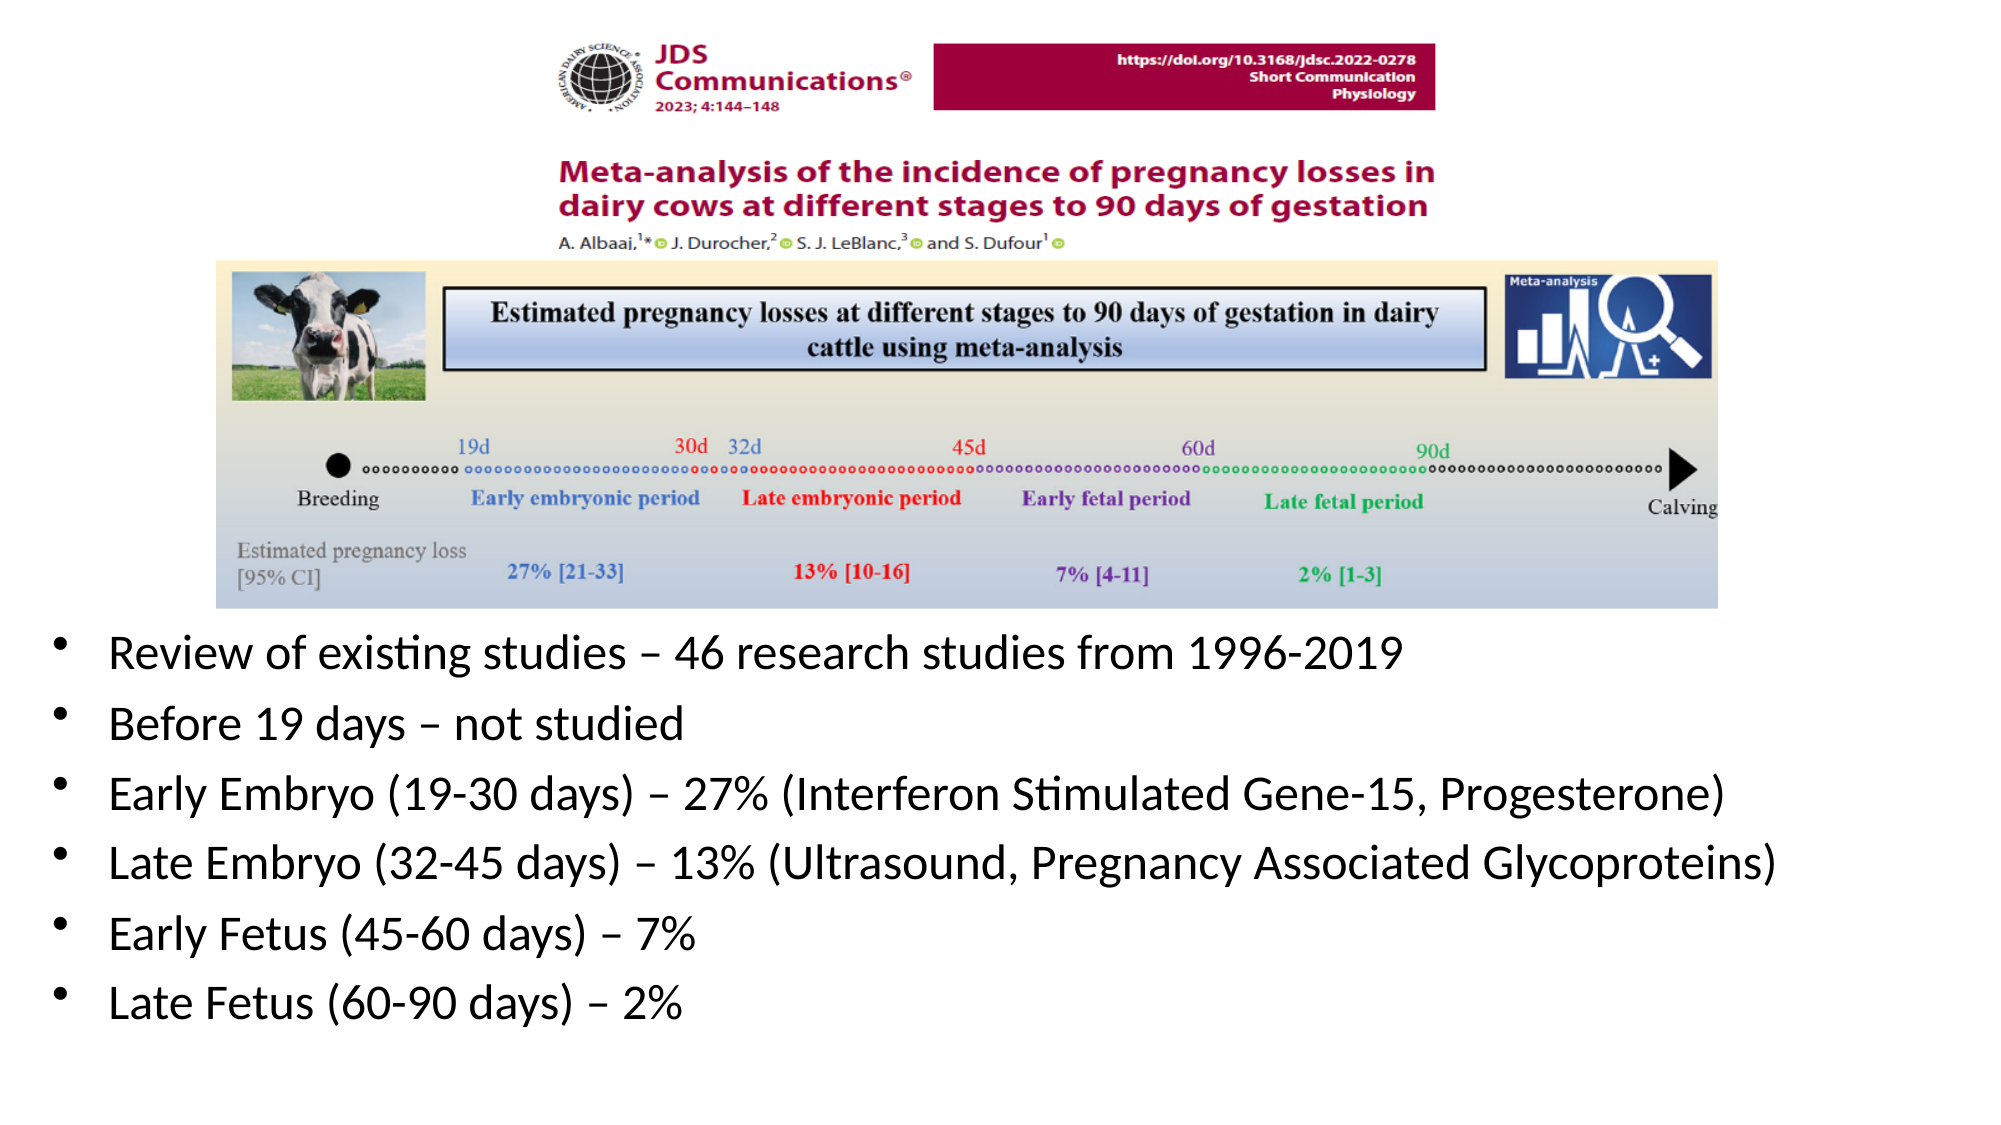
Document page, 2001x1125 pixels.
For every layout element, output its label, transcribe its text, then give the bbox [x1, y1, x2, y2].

text_box Review of existing studies – 46 research studies from 1996-2019 Before 19 days – not studied Early Embryo (19-30 days) – 27% (Interferon Stimulated Gene-15, Progesterone) Late Embryo (32-45 days) – 13% (Ultrasound, Pregnancy Associated Glycoproteins) Early Fetus (45-60 days) – 7% Late Fetus (60-90 days) – 2% [37, 612, 1875, 1113]
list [549, 33, 1438, 250]
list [216, 259, 1718, 610]
